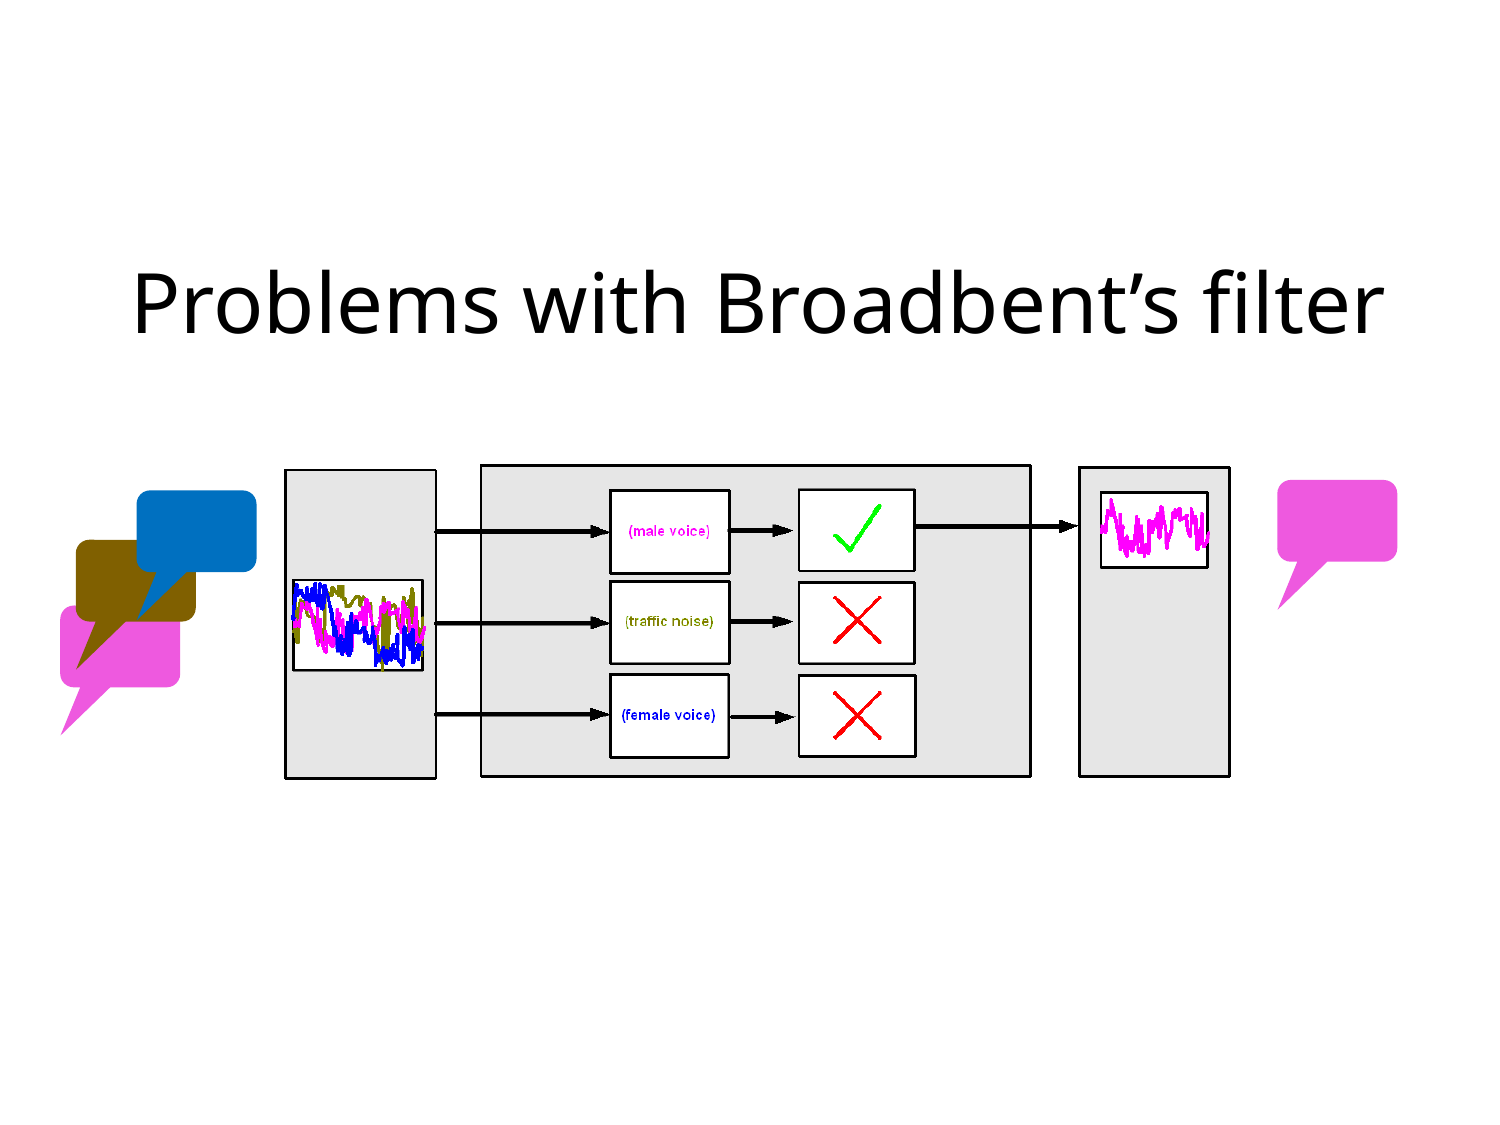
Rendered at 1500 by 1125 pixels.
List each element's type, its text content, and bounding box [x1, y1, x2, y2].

text_box [74, 538, 197, 671]
text_box [135, 489, 258, 622]
picture [281, 461, 1237, 781]
text_box [58, 604, 182, 737]
title Problems with Broadbent’s filter [111, 237, 1406, 376]
text_box [1276, 478, 1399, 611]
